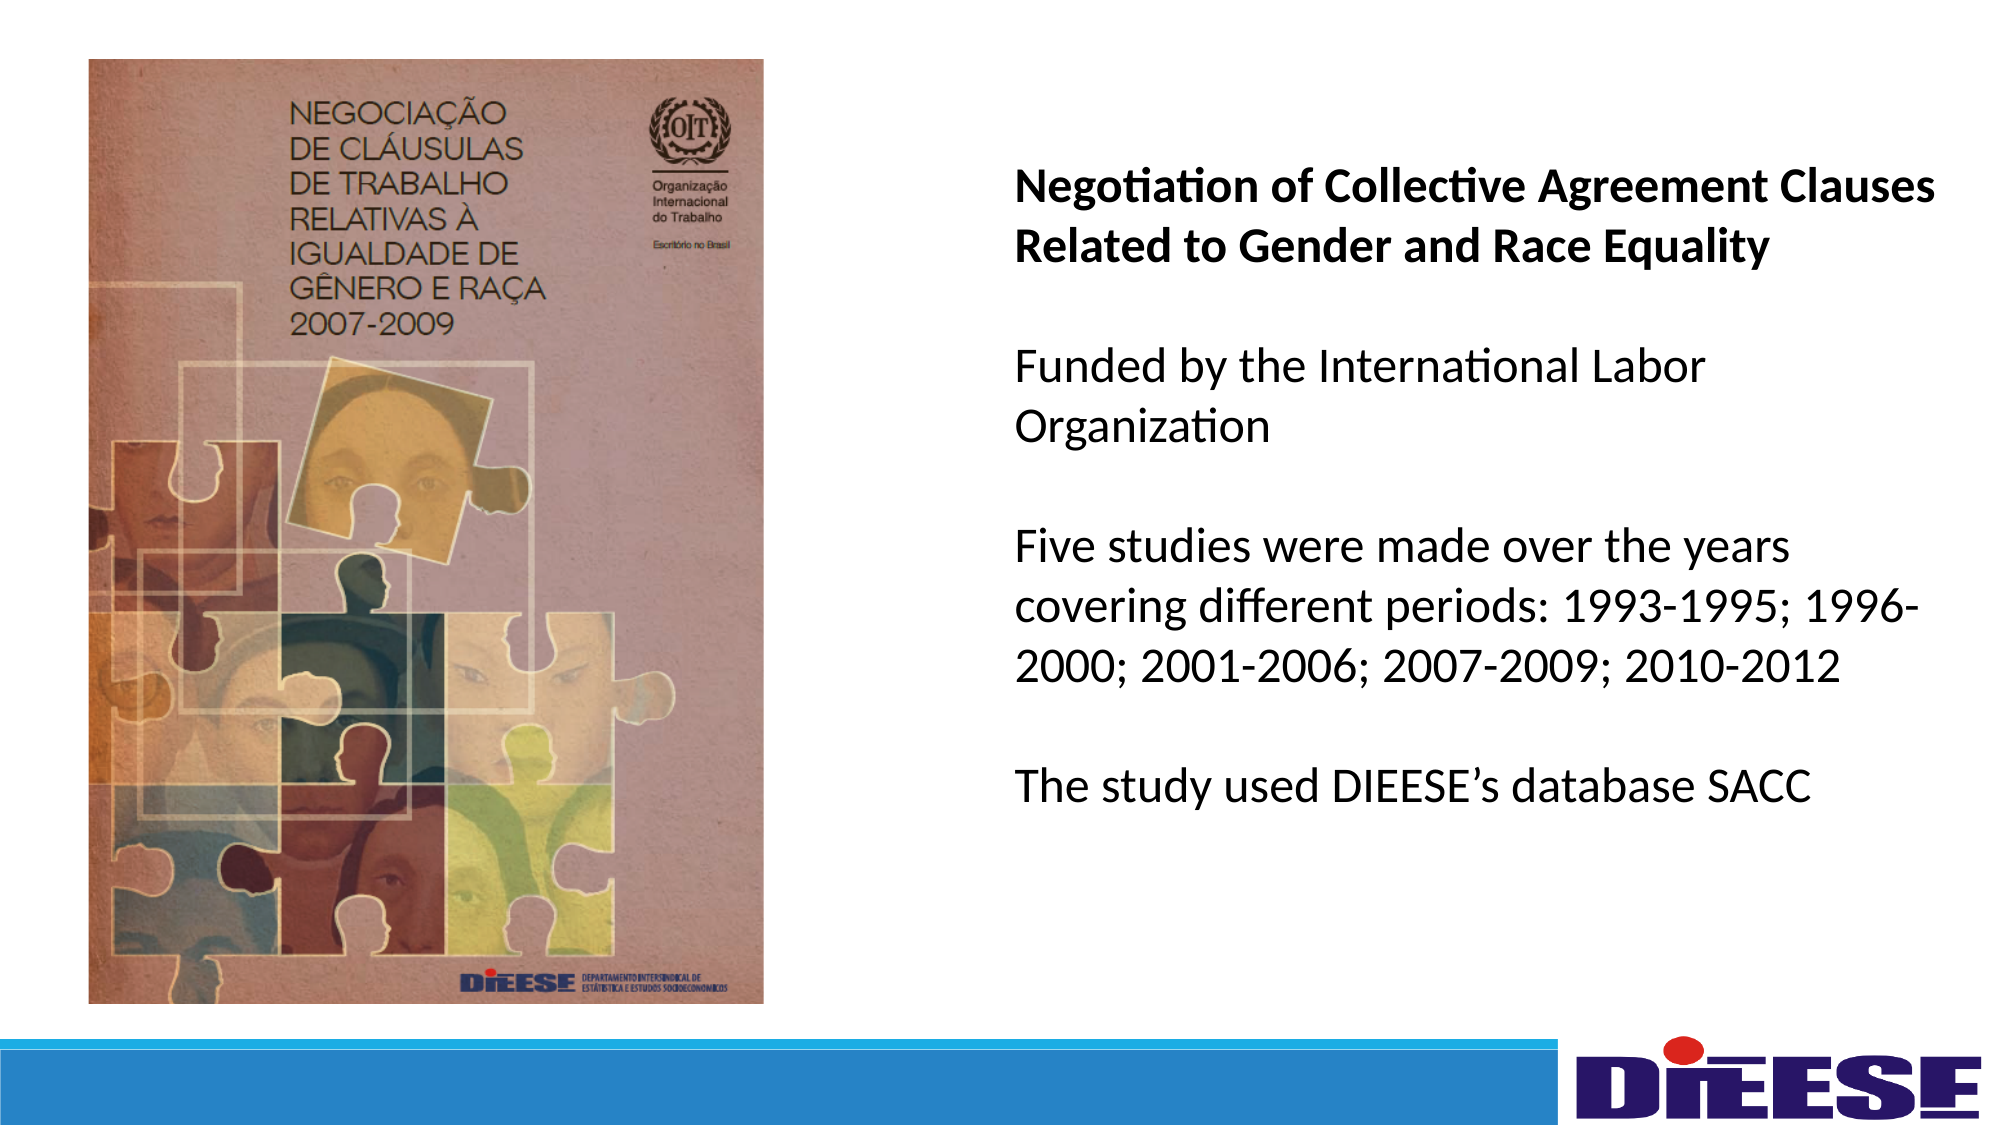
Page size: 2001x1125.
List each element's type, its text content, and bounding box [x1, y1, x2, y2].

text_box Negotiation of Collective Agreement Clauses Related to Gender and Race Equality Funded by the International Labor Organization Five studies were made over the years covering different periods: 1993-1995; 1996-2000; 2001-2006; 2007-2009; 2010-2012 The study used DIEESE’s database SACC [999, 144, 1958, 820]
picture [88, 58, 765, 1005]
picture [1557, 1035, 2000, 1125]
